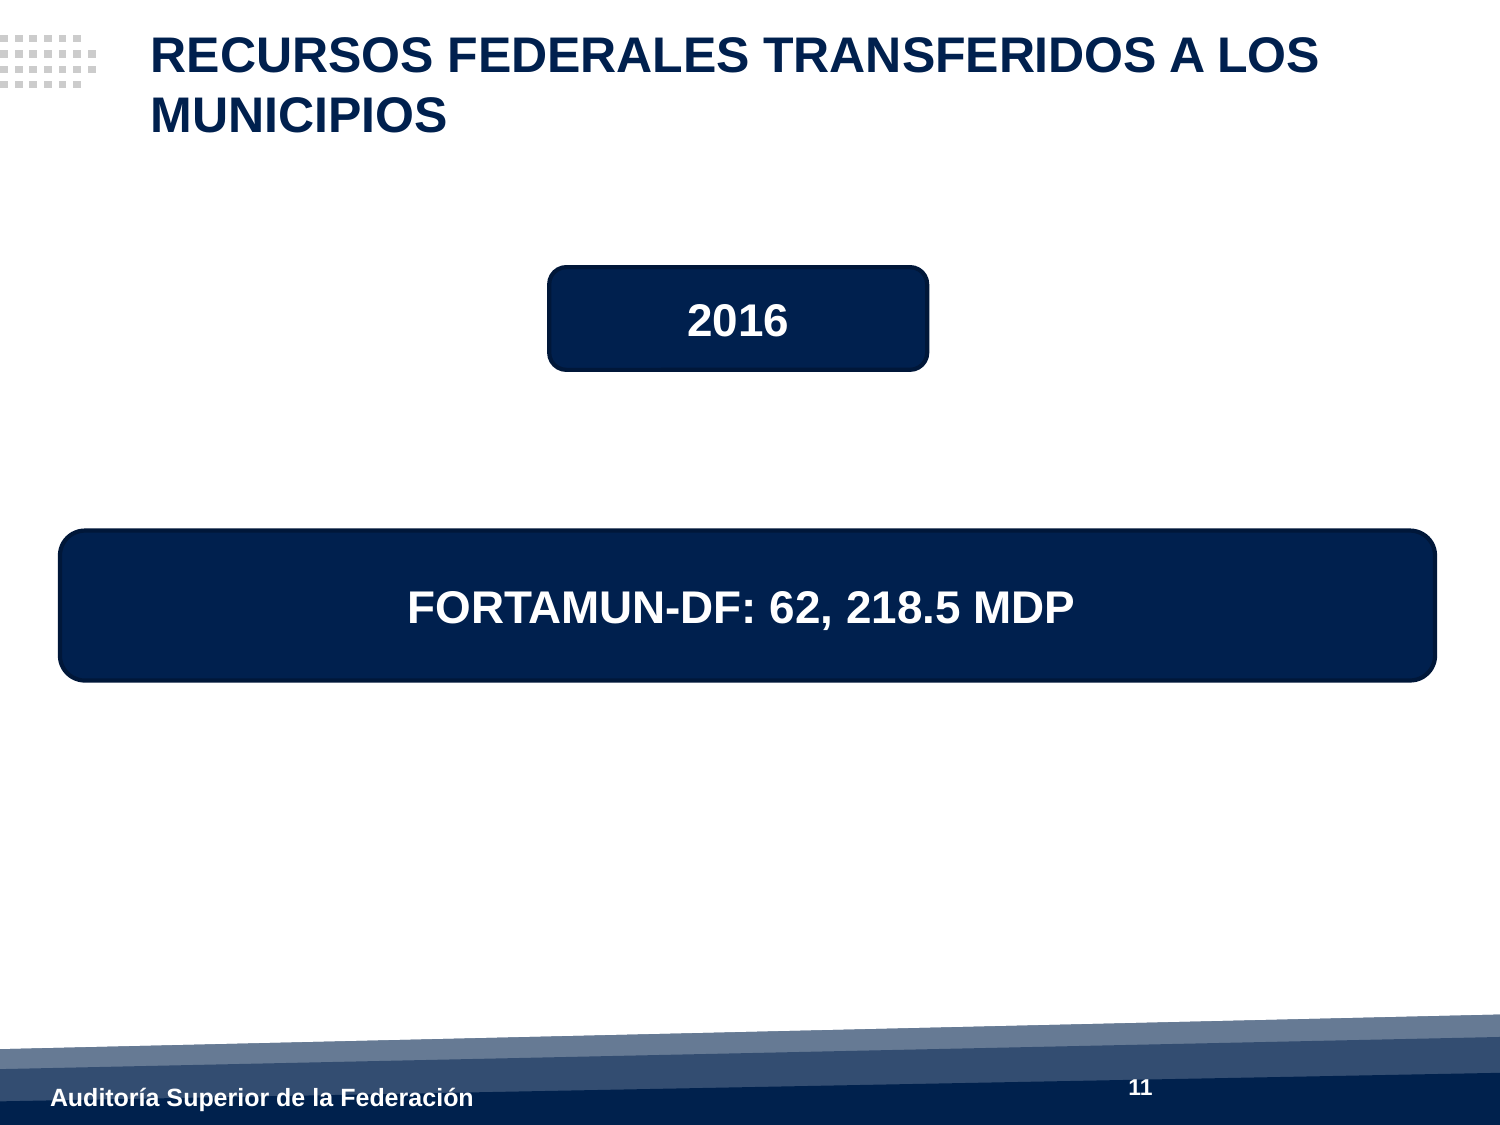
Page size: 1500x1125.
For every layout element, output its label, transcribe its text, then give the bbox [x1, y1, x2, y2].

text_box FORTAMUN-DF: 62, 218.5 MDP [57, 528, 1438, 683]
title RECURSOS FEDERALES TRANSFERIDOS A LOS MUNICIPIOS [135, 0, 1411, 164]
text_box 2016 [547, 265, 930, 372]
text_box Auditoría Superior de la Federación [35, 1073, 493, 1119]
slide_number 11 [1113, 1065, 1464, 1125]
